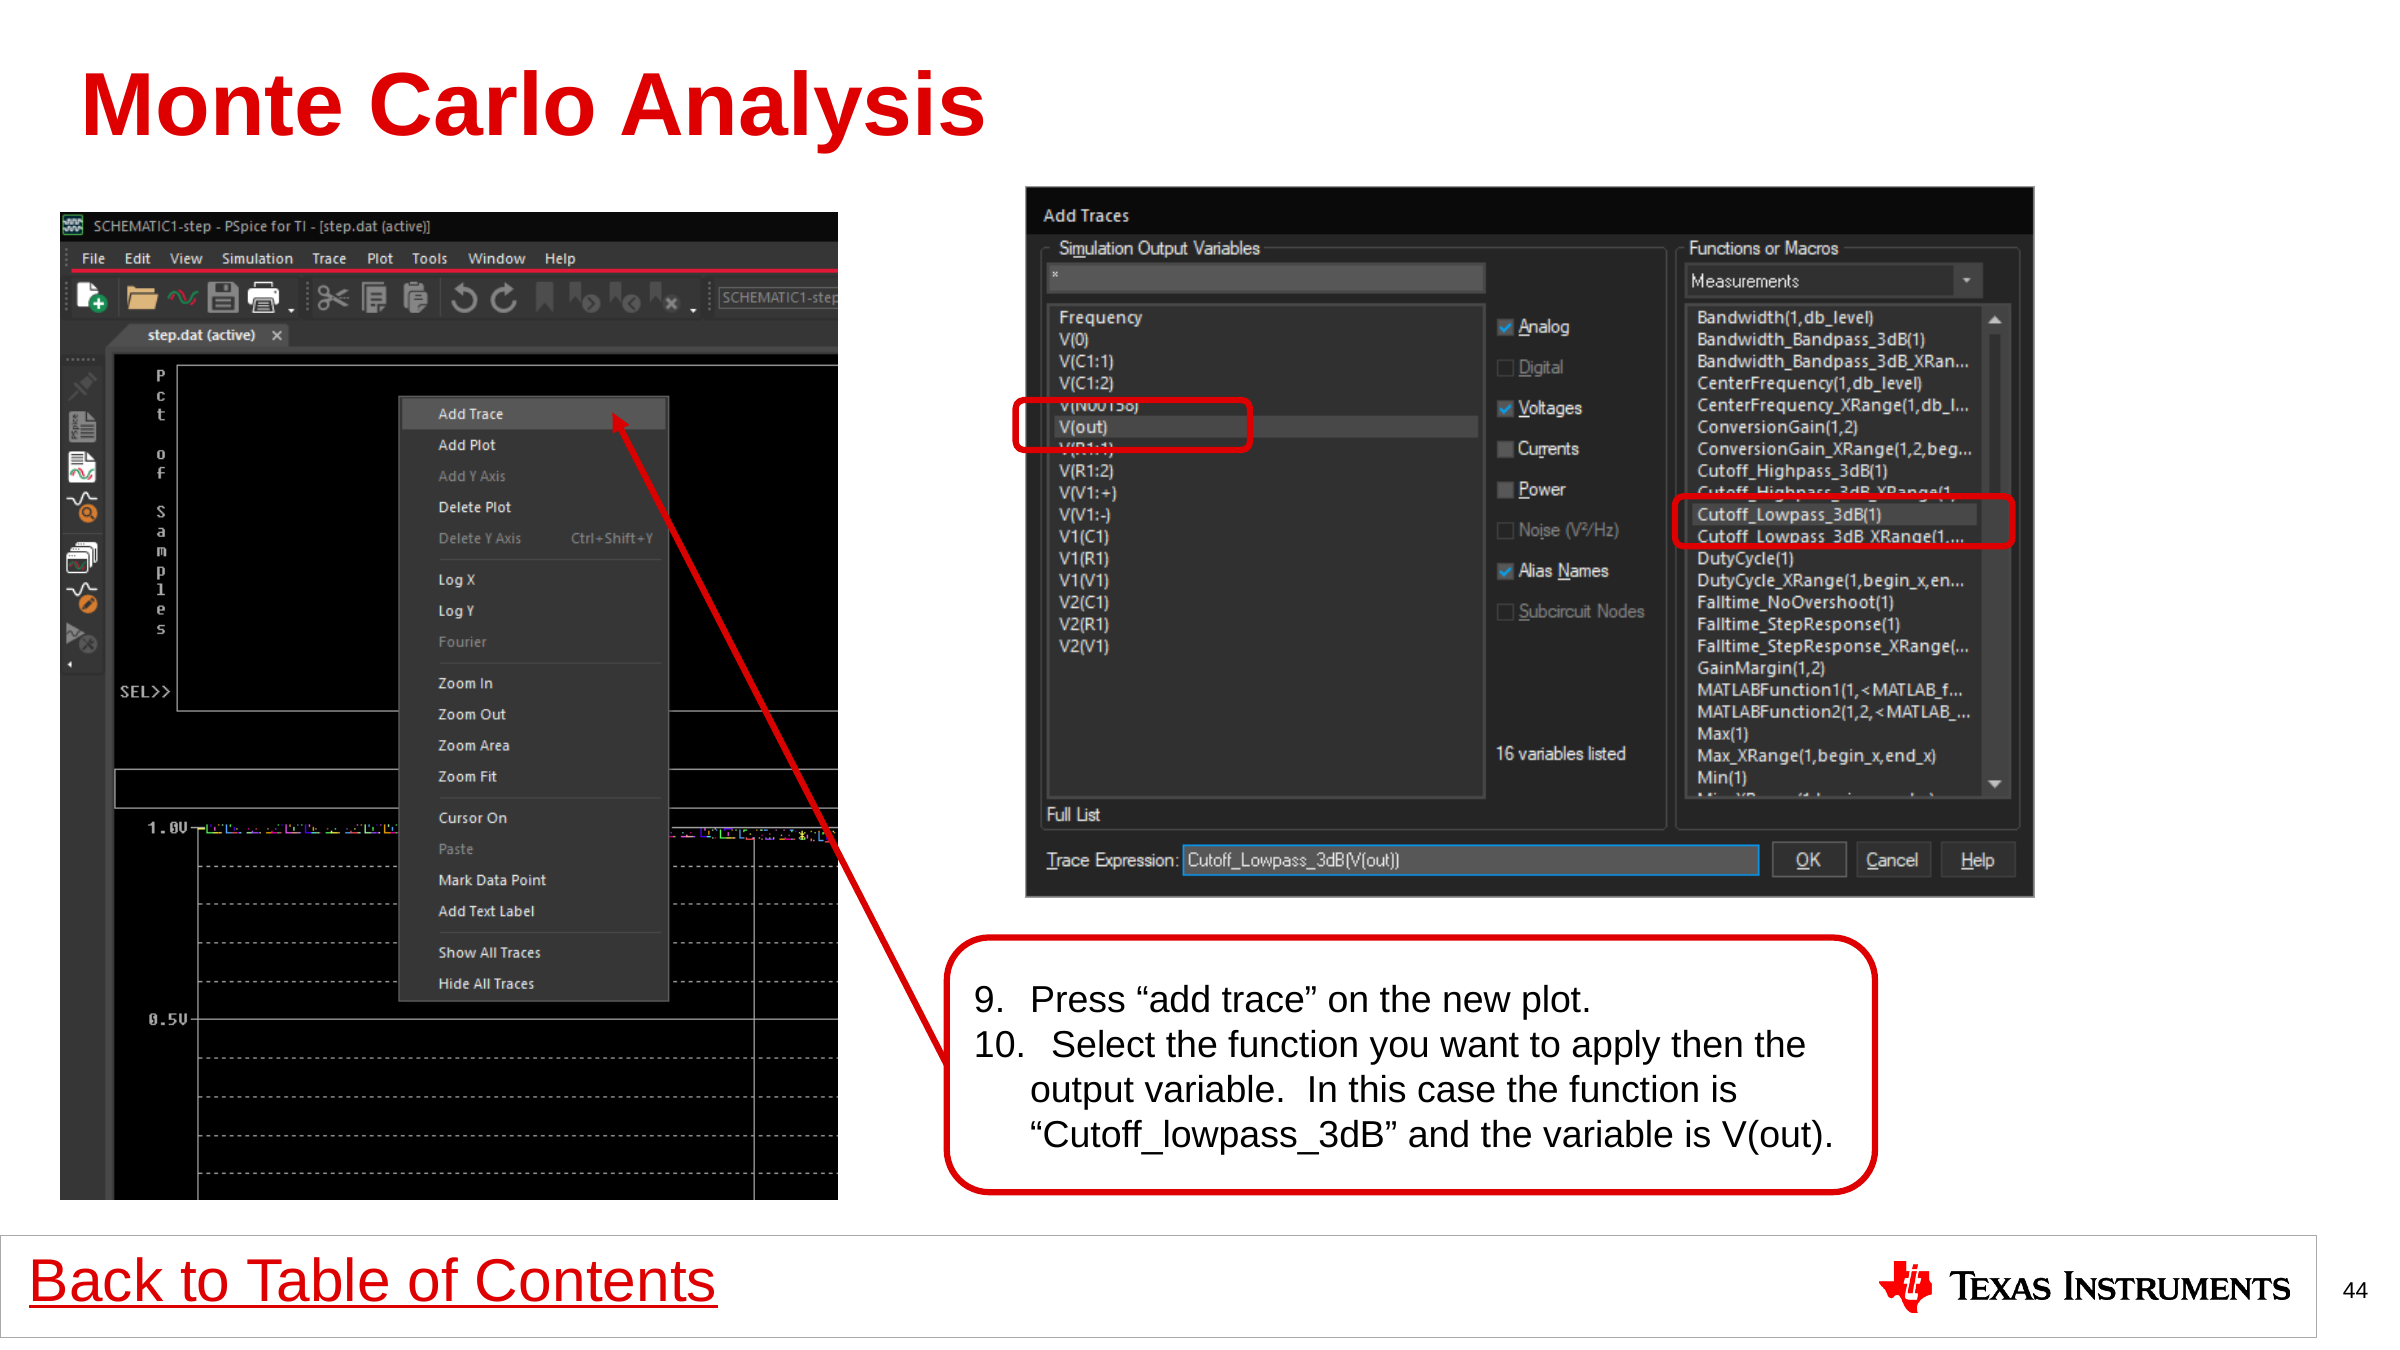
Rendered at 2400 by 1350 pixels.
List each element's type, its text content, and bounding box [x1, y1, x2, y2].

picture [1879, 1307, 2290, 1313]
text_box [612, 412, 948, 1065]
title Monte Carlo Analysis [60, 27, 2282, 189]
picture [60, 212, 838, 1201]
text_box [1015, 186, 2035, 899]
text_box Press “add trace” on the new plot. Select the function you want to apply then the output variable. In this case the function is “Cutoff_lowpass_3dB” and the variable is V(out). [944, 935, 1878, 1195]
slide_number 44 [1828, 1265, 2389, 1307]
picture [1879, 1261, 2290, 1265]
